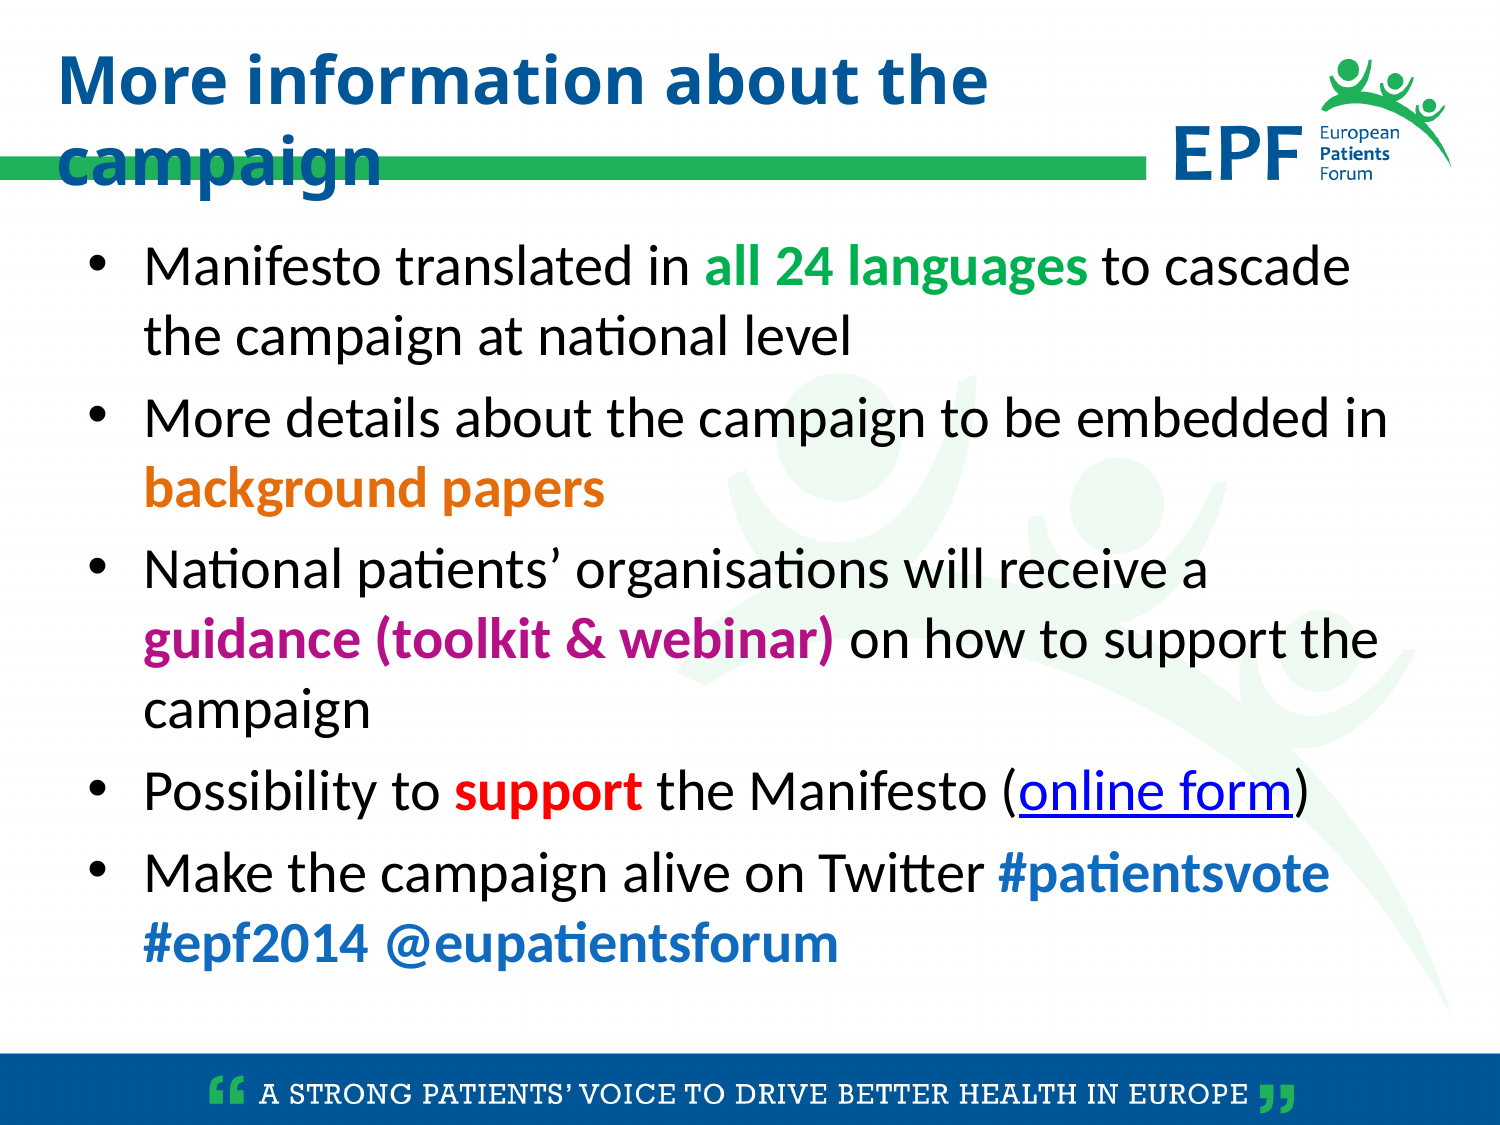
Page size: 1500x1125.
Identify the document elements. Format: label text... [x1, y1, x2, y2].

picture [0, 5, 1500, 1125]
list Manifesto translated in all 24 languages to cascade the campaign at national level More details about the campaign to be embedded in background papers National patients’ organisations will receive a guidance (toolkit & webinar) on how to support the campaign Possibility to support the Manifesto (online form) Make the campaign alive on Twitter #patientsvote #epf2014 @eupatientsforum [72, 219, 1408, 1028]
list More information about the campaign [41, 30, 1211, 138]
